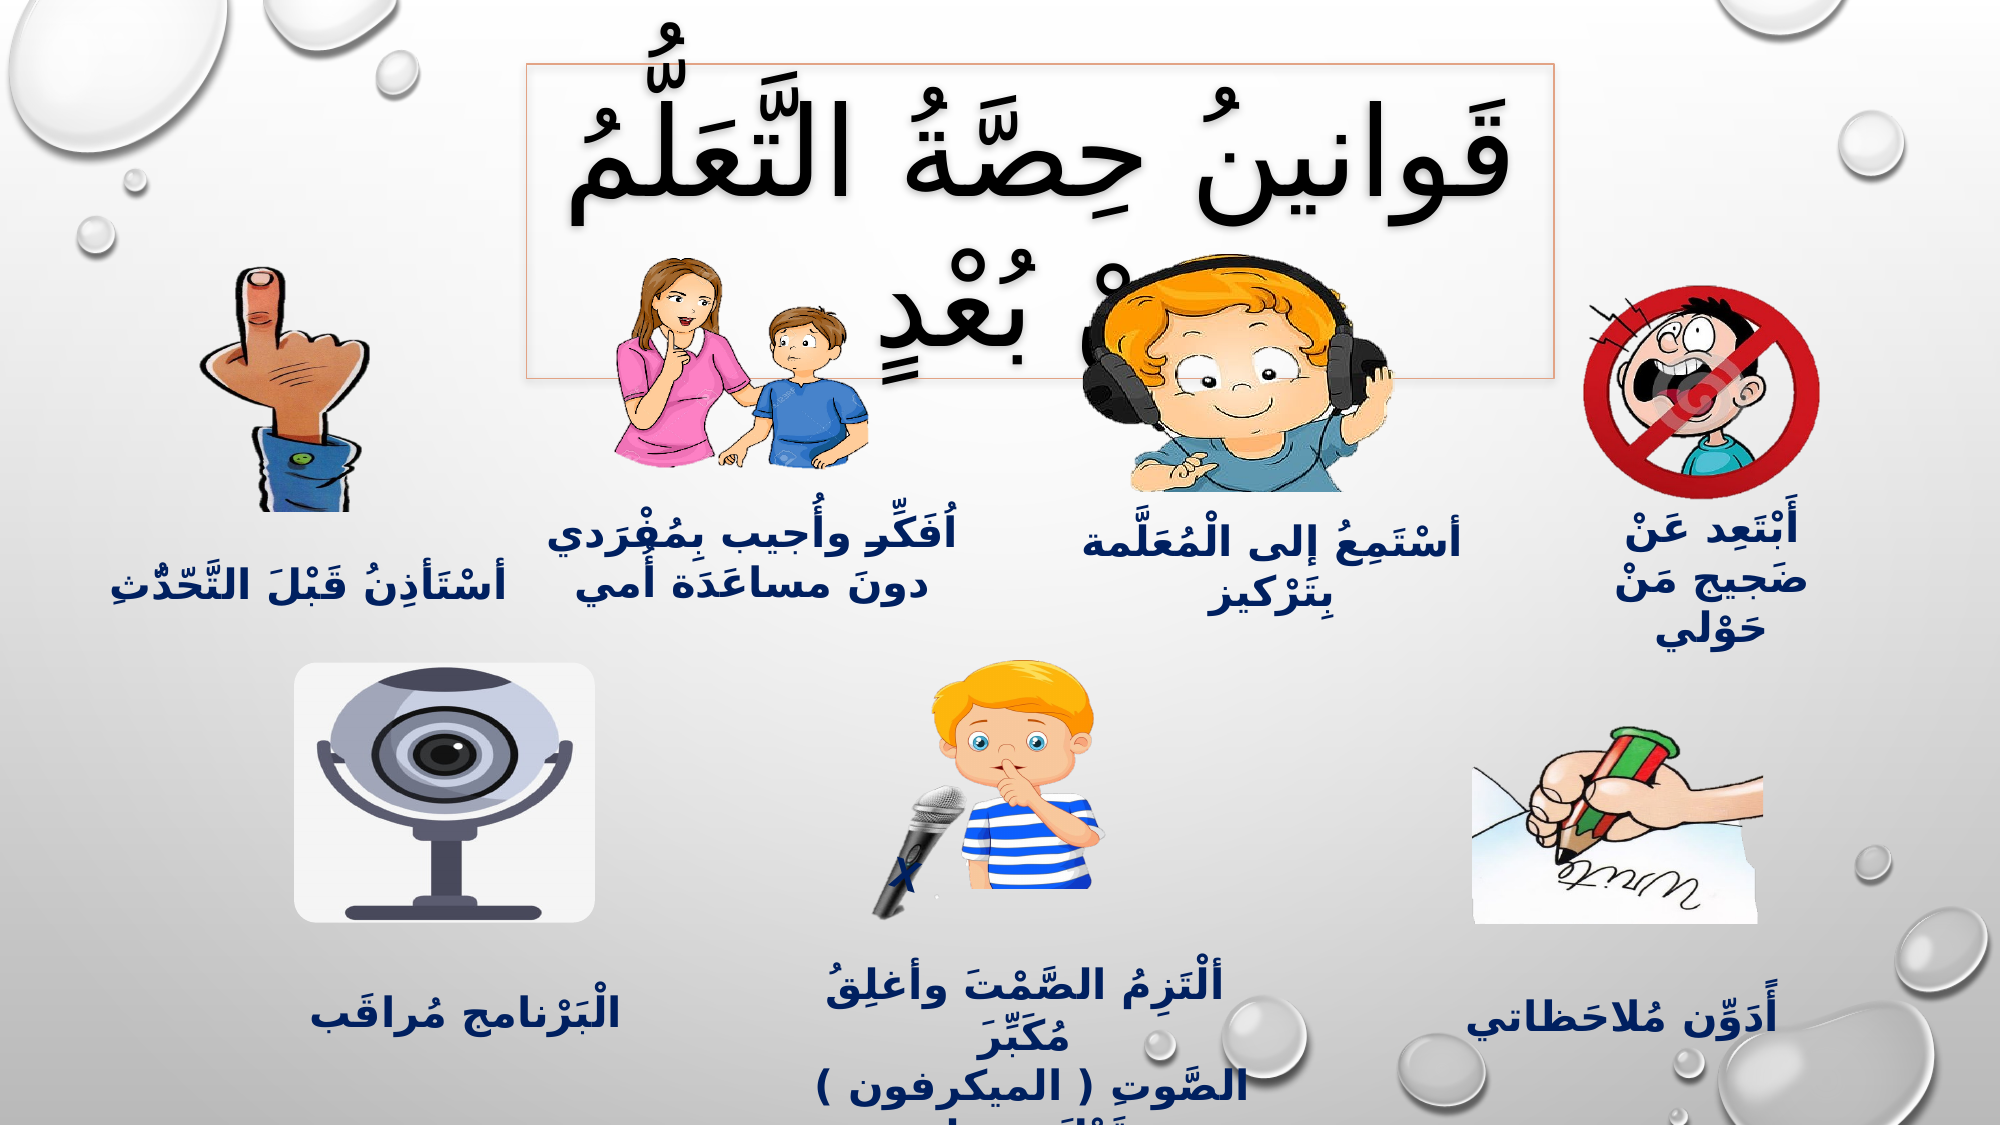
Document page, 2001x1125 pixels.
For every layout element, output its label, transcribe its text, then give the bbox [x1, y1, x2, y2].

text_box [769, 660, 1268, 1068]
picture [0, 0, 2000, 1125]
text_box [1340, 717, 1905, 1049]
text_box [231, 662, 701, 1045]
text_box قَوانينُ حِصَّةُ التَّعَلُّمُ عَنْ بُعْدٍ [526, 63, 1555, 379]
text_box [1554, 281, 1870, 611]
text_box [46, 243, 571, 617]
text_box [525, 258, 979, 616]
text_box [1062, 254, 1483, 574]
